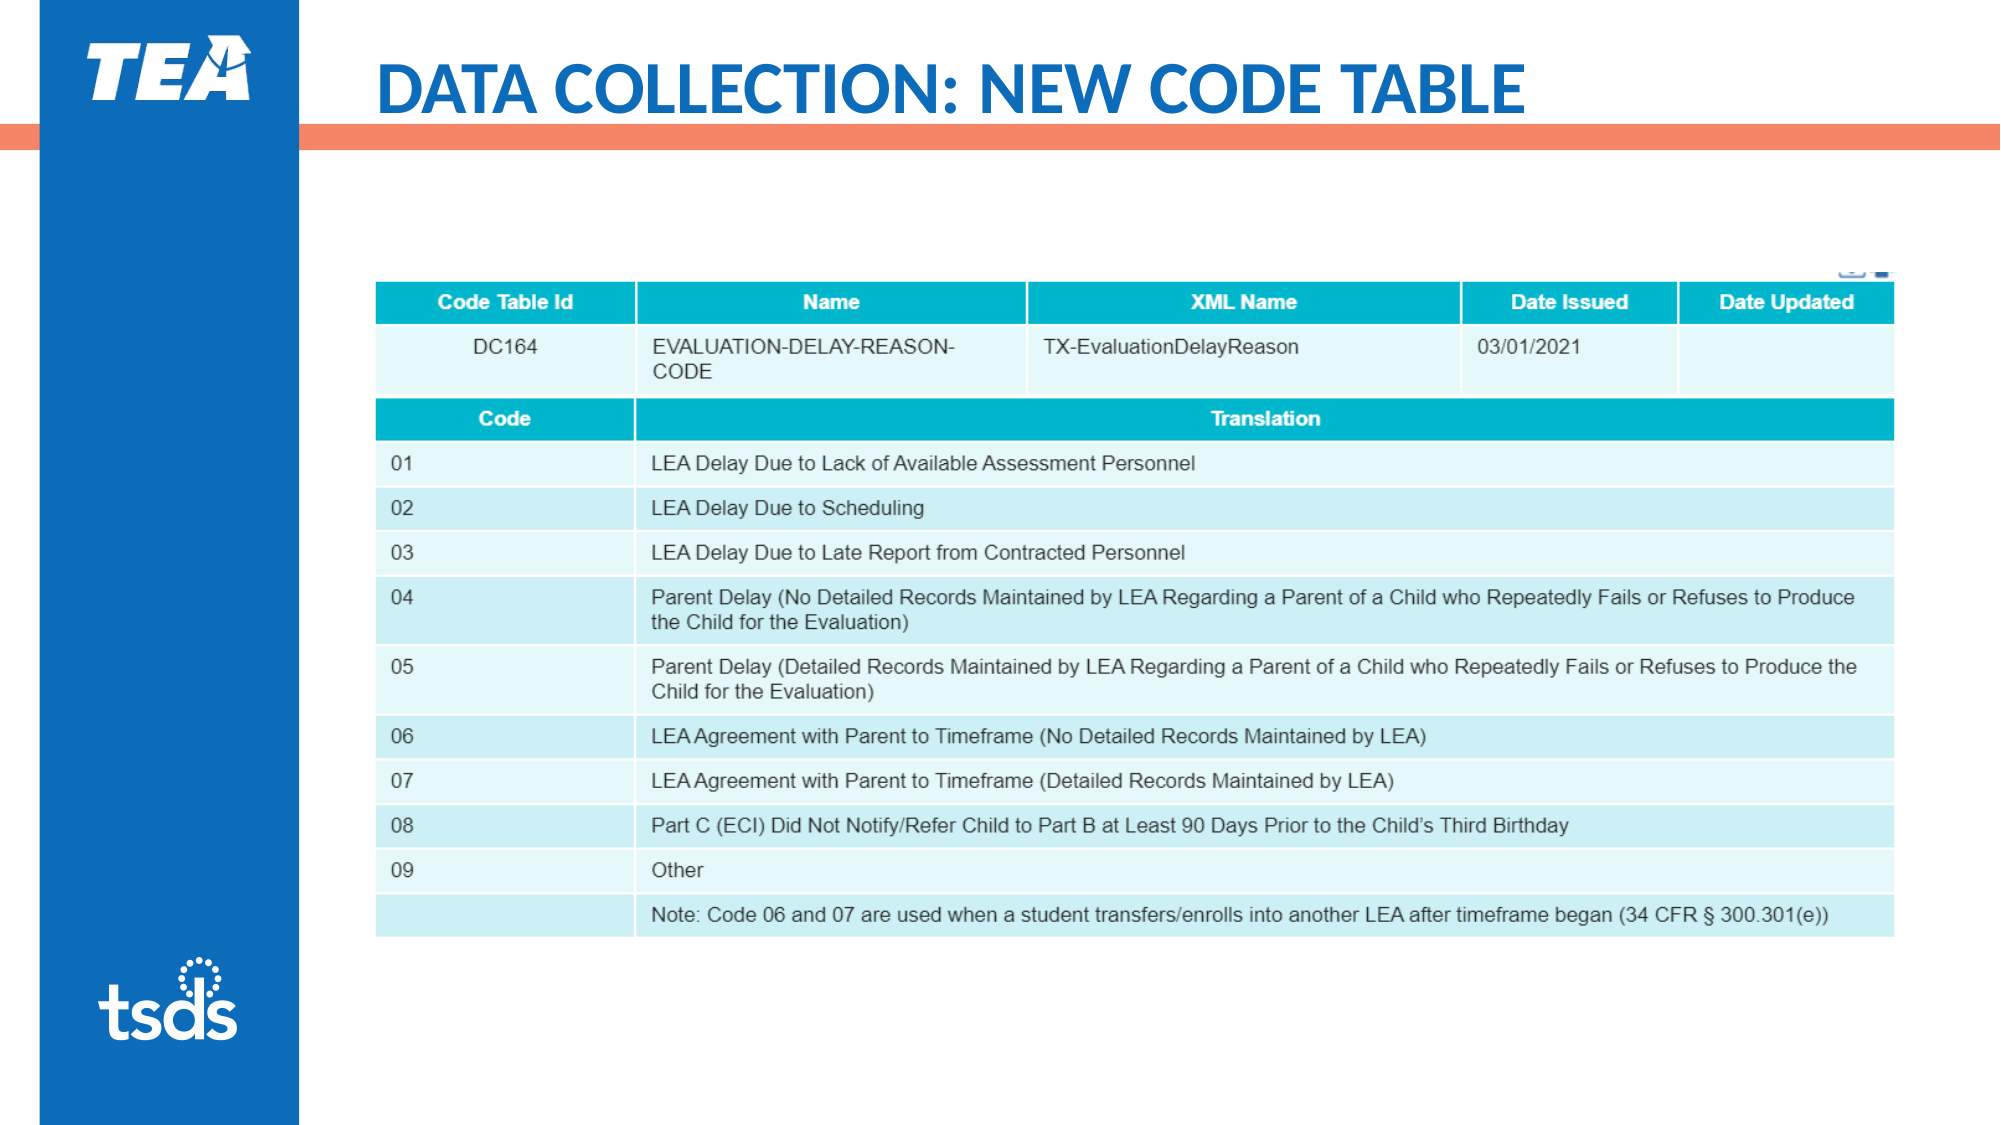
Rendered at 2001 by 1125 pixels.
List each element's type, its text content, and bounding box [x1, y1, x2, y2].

picture [98, 957, 241, 1045]
title DATA COLLECTION: NEW CODE TABLE [361, 27, 1941, 151]
picture [86, 34, 251, 100]
picture [366, 272, 1898, 948]
